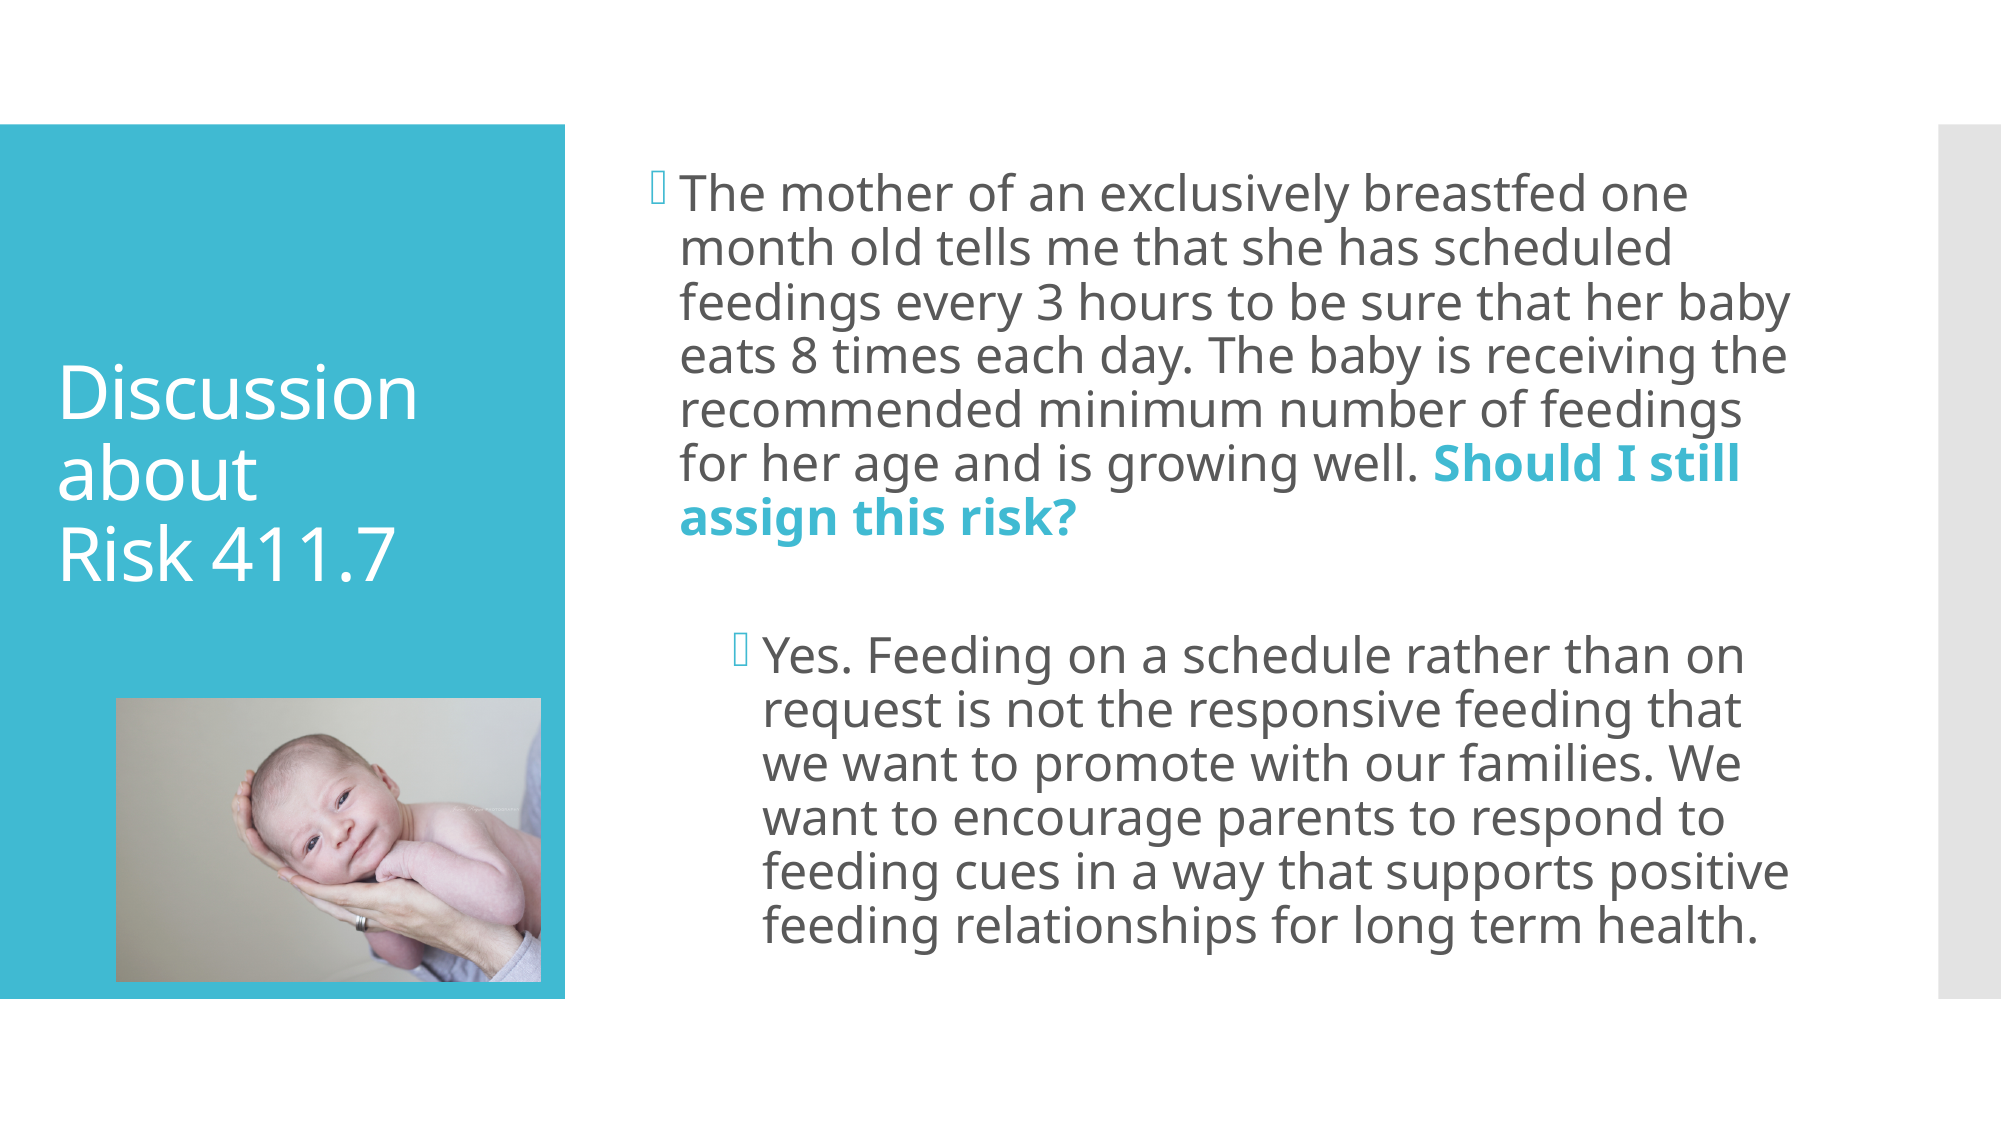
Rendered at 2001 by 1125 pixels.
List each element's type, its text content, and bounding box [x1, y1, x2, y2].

picture [116, 698, 542, 982]
list The mother of an exclusively breastfed one month old tells me that she has scheduled feedings every 3 hours to be sure that her baby eats 8 times each day. The baby is receiving the recommended minimum number of feedings for her age and is growing well. Should I still assign this risk? Yes. Feeding on a schedule rather than on request is not the responsive feeding that we want to promote with our families. We want to encourage parents to respond to feeding cues in a way that supports positive feeding relationships for long term health. [634, 141, 1835, 982]
title Discussion about Risk 411.7 [41, 184, 525, 940]
